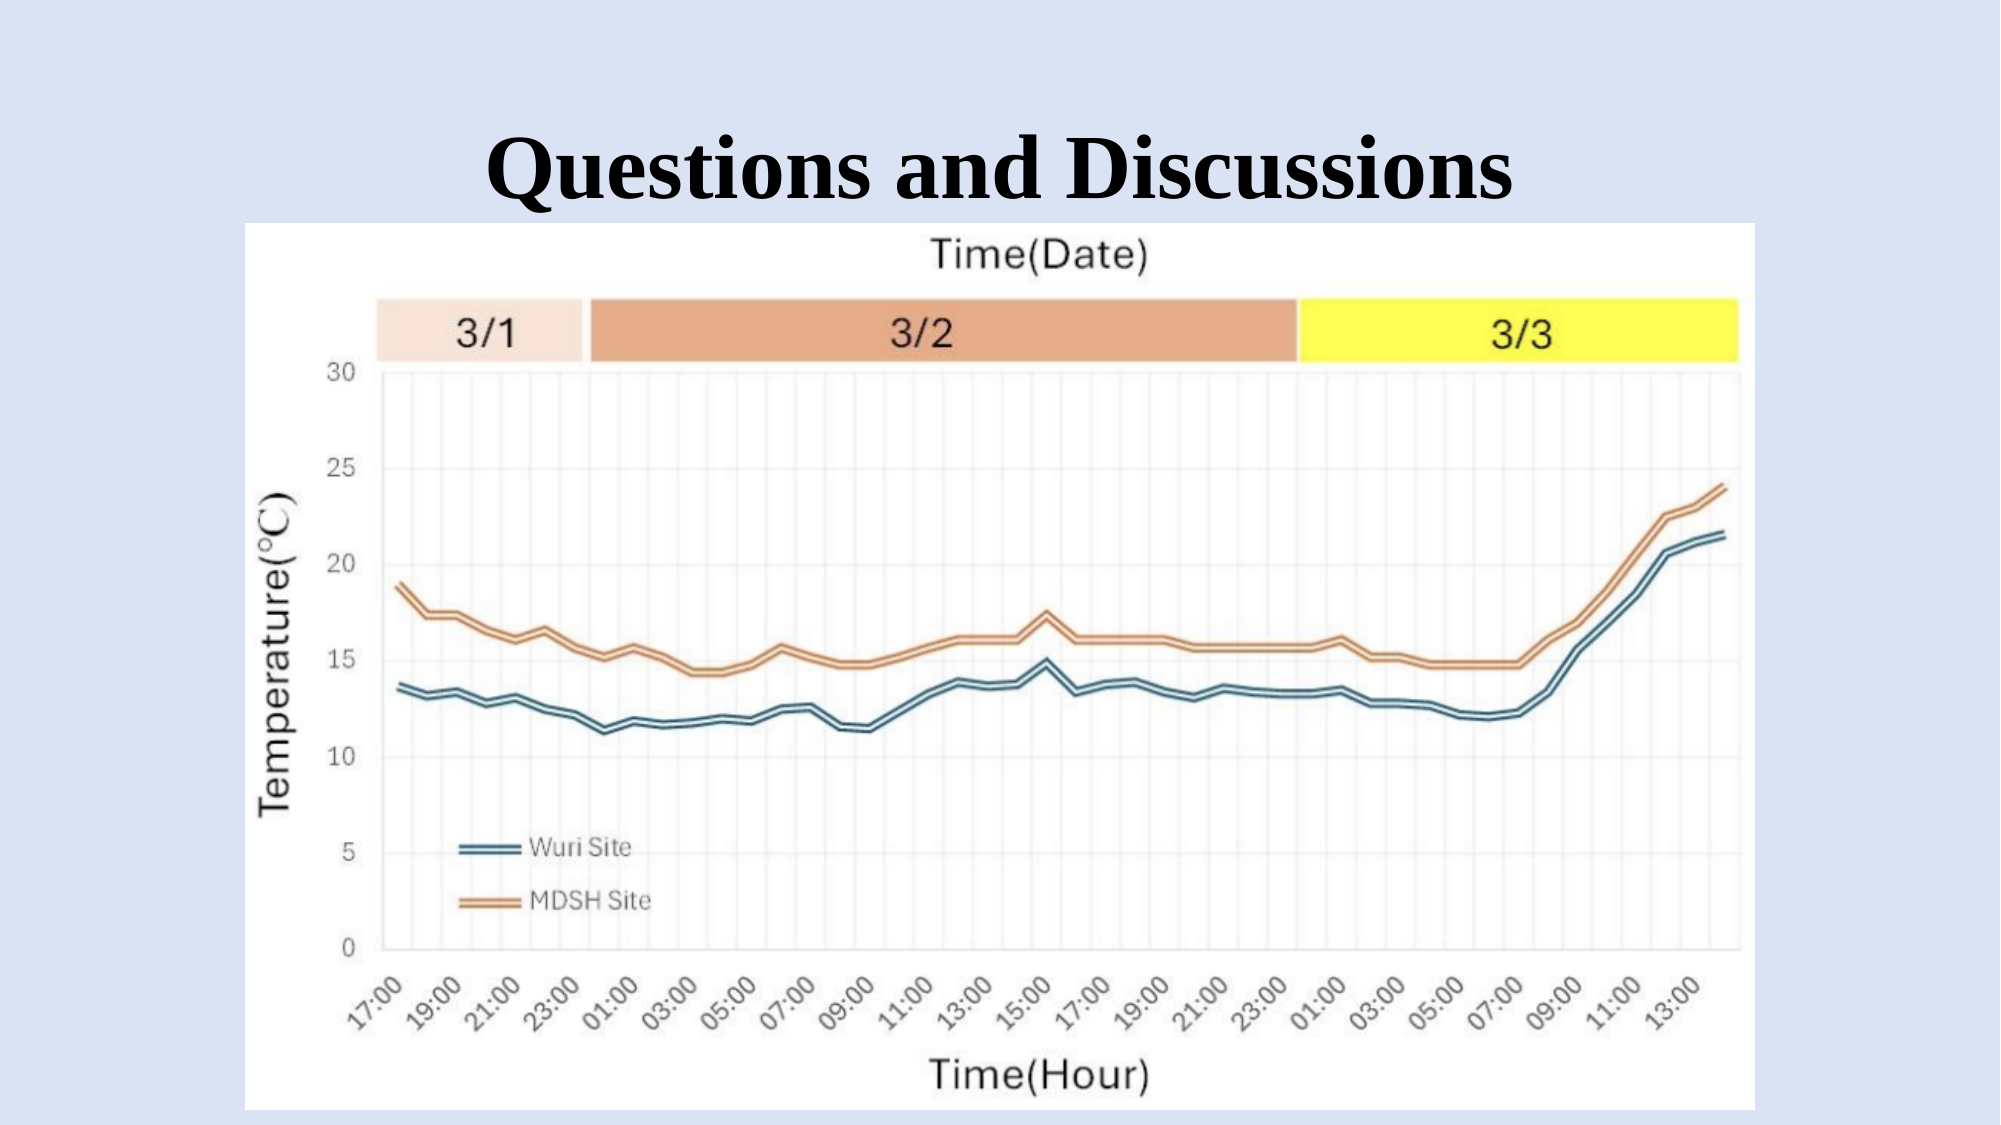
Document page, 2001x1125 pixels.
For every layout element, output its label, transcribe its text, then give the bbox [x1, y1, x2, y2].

title Questions and Discussions [137, 59, 1863, 278]
picture [245, 223, 1755, 1110]
